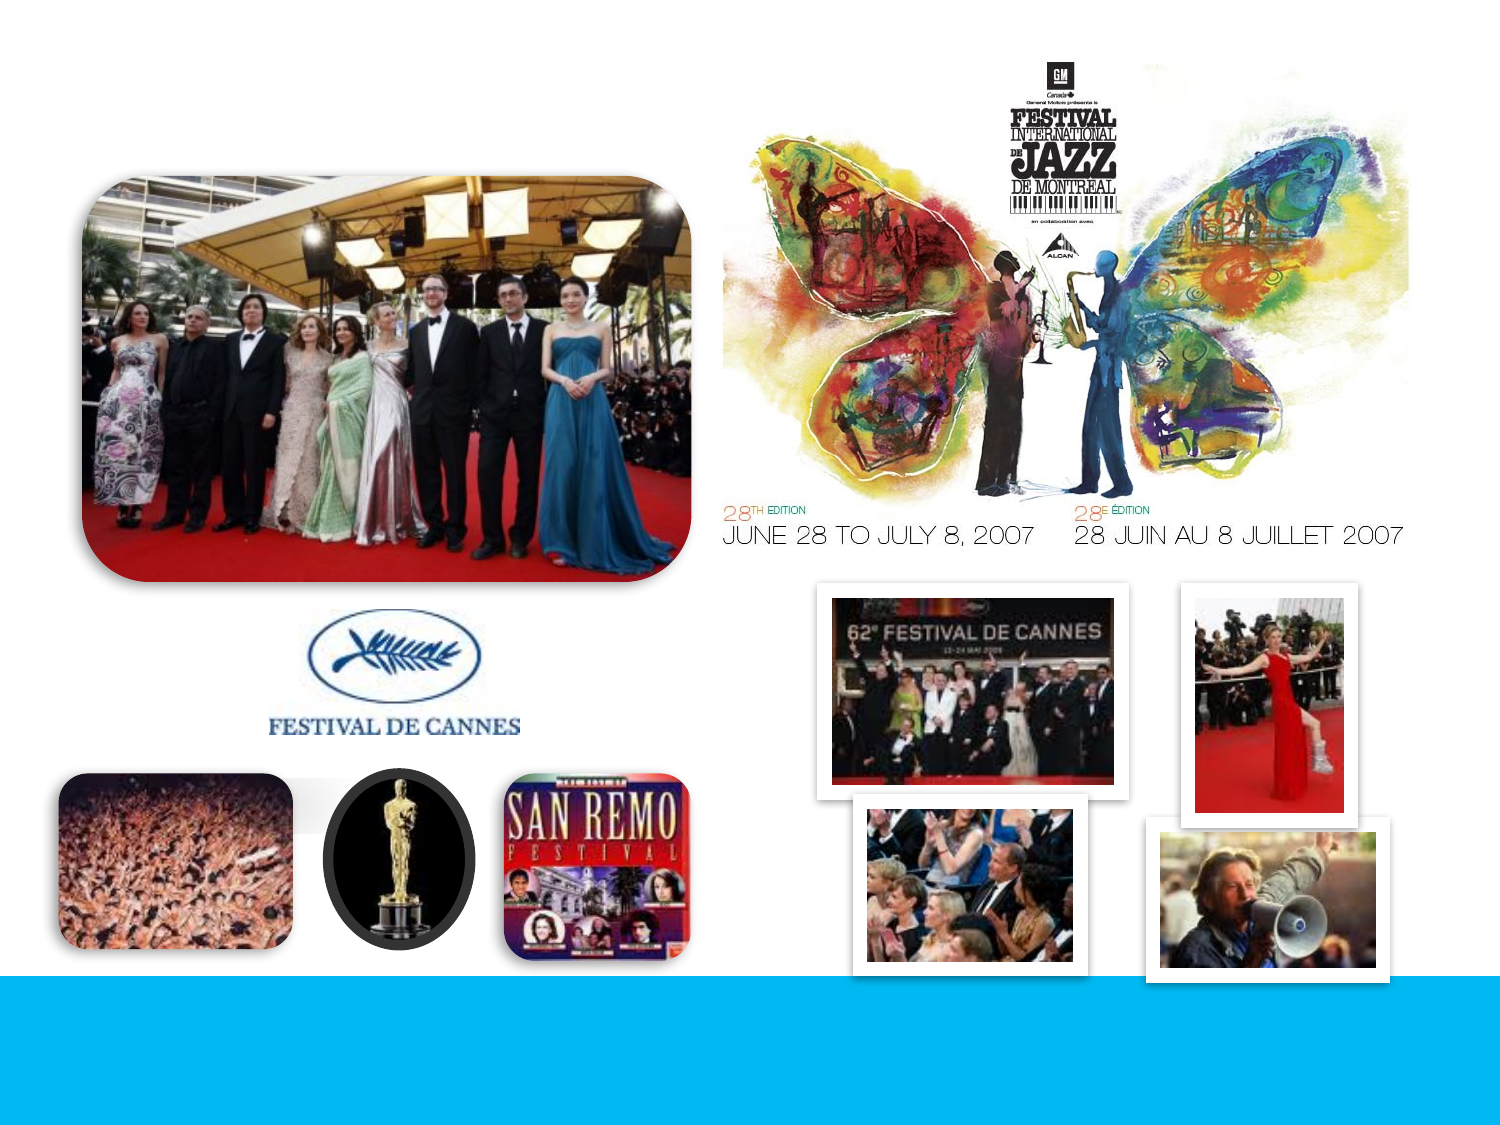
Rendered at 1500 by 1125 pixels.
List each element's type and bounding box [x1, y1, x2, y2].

picture [714, 58, 1413, 547]
picture [269, 609, 520, 735]
picture [1159, 831, 1376, 969]
list [81, 175, 692, 583]
picture [831, 597, 1115, 786]
picture [1195, 597, 1344, 814]
picture [327, 773, 471, 946]
picture [866, 808, 1074, 962]
picture [58, 773, 294, 950]
picture [503, 773, 692, 962]
